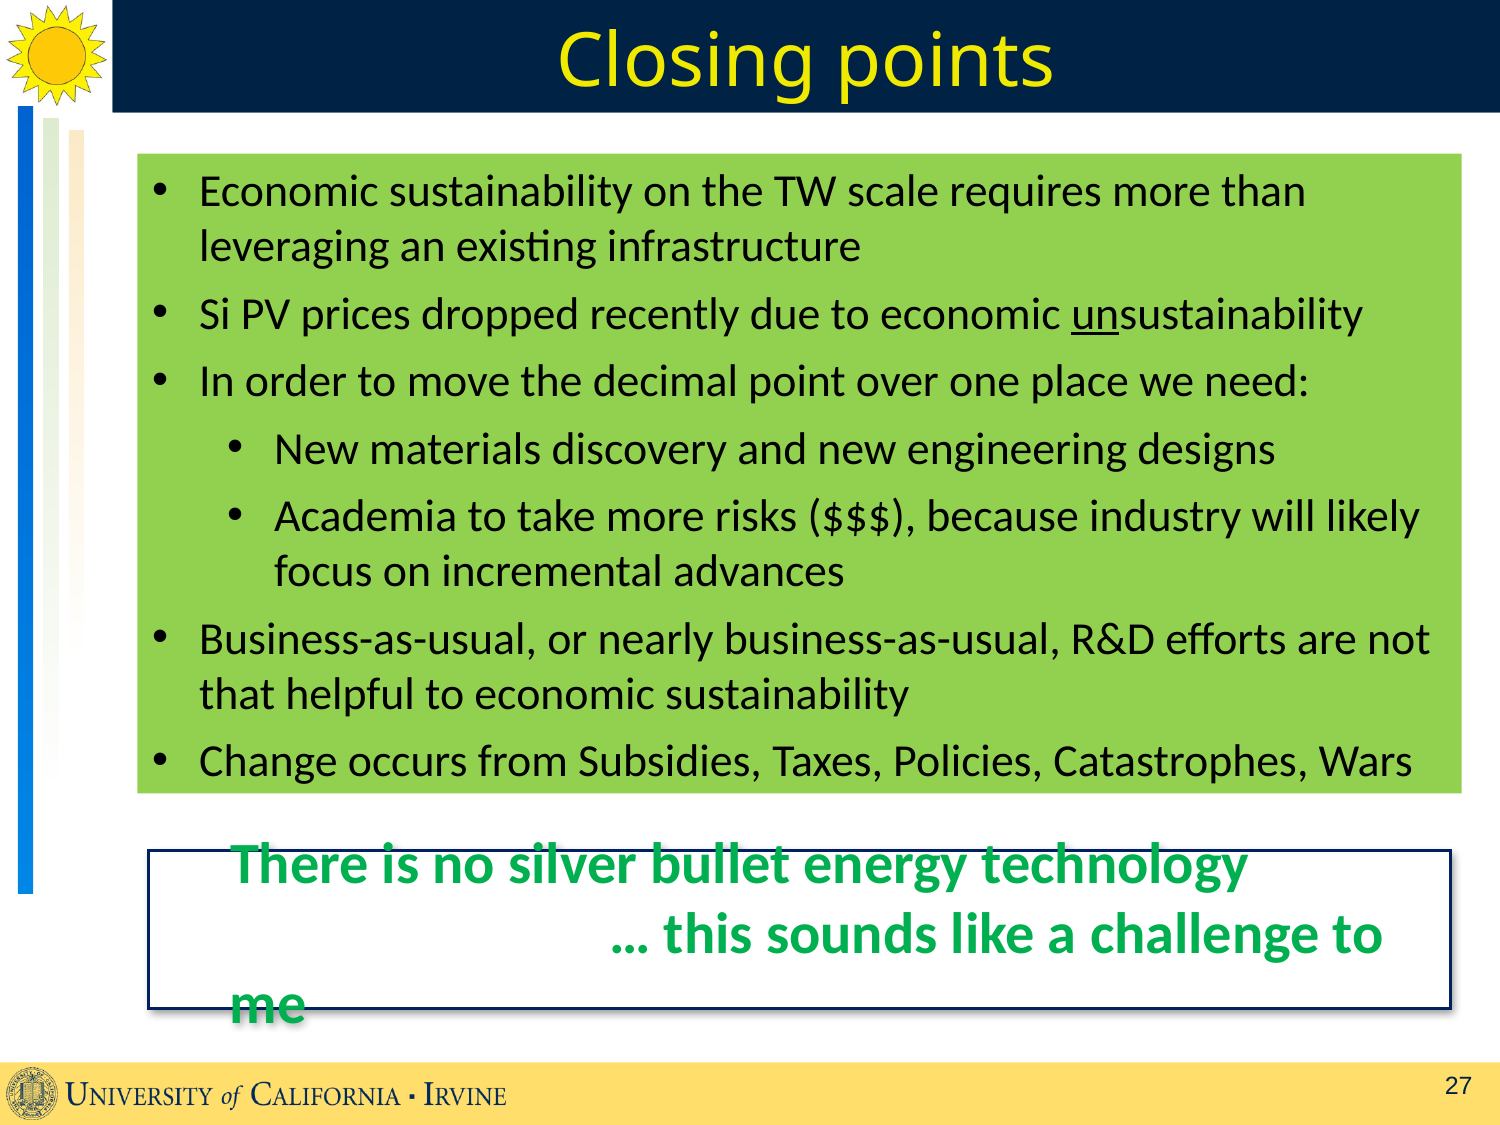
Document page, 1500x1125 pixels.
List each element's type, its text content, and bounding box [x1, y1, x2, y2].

text_box Economic sustainability on the TW scale requires more than leveraging an existing infrastructure Si PV prices dropped recently due to economic unsustainability In order to move the decimal point over one place we need: New materials discovery and new engineering designs Academia to take more risks ($$$), because industry will likely focus on incremental advances Business-as-usual, or nearly business-as-usual, R&D efforts are not that helpful to economic sustainability Change occurs from Subsidies, Taxes, Policies, Catastrophes, Wars [137, 153, 1462, 794]
text_box Closing points [112, 0, 1500, 113]
picture [6, 5, 107, 106]
picture [6, 1067, 506, 1120]
text_box There is no silver bullet energy technology … this sounds like a challenge to me [148, 850, 1451, 1009]
